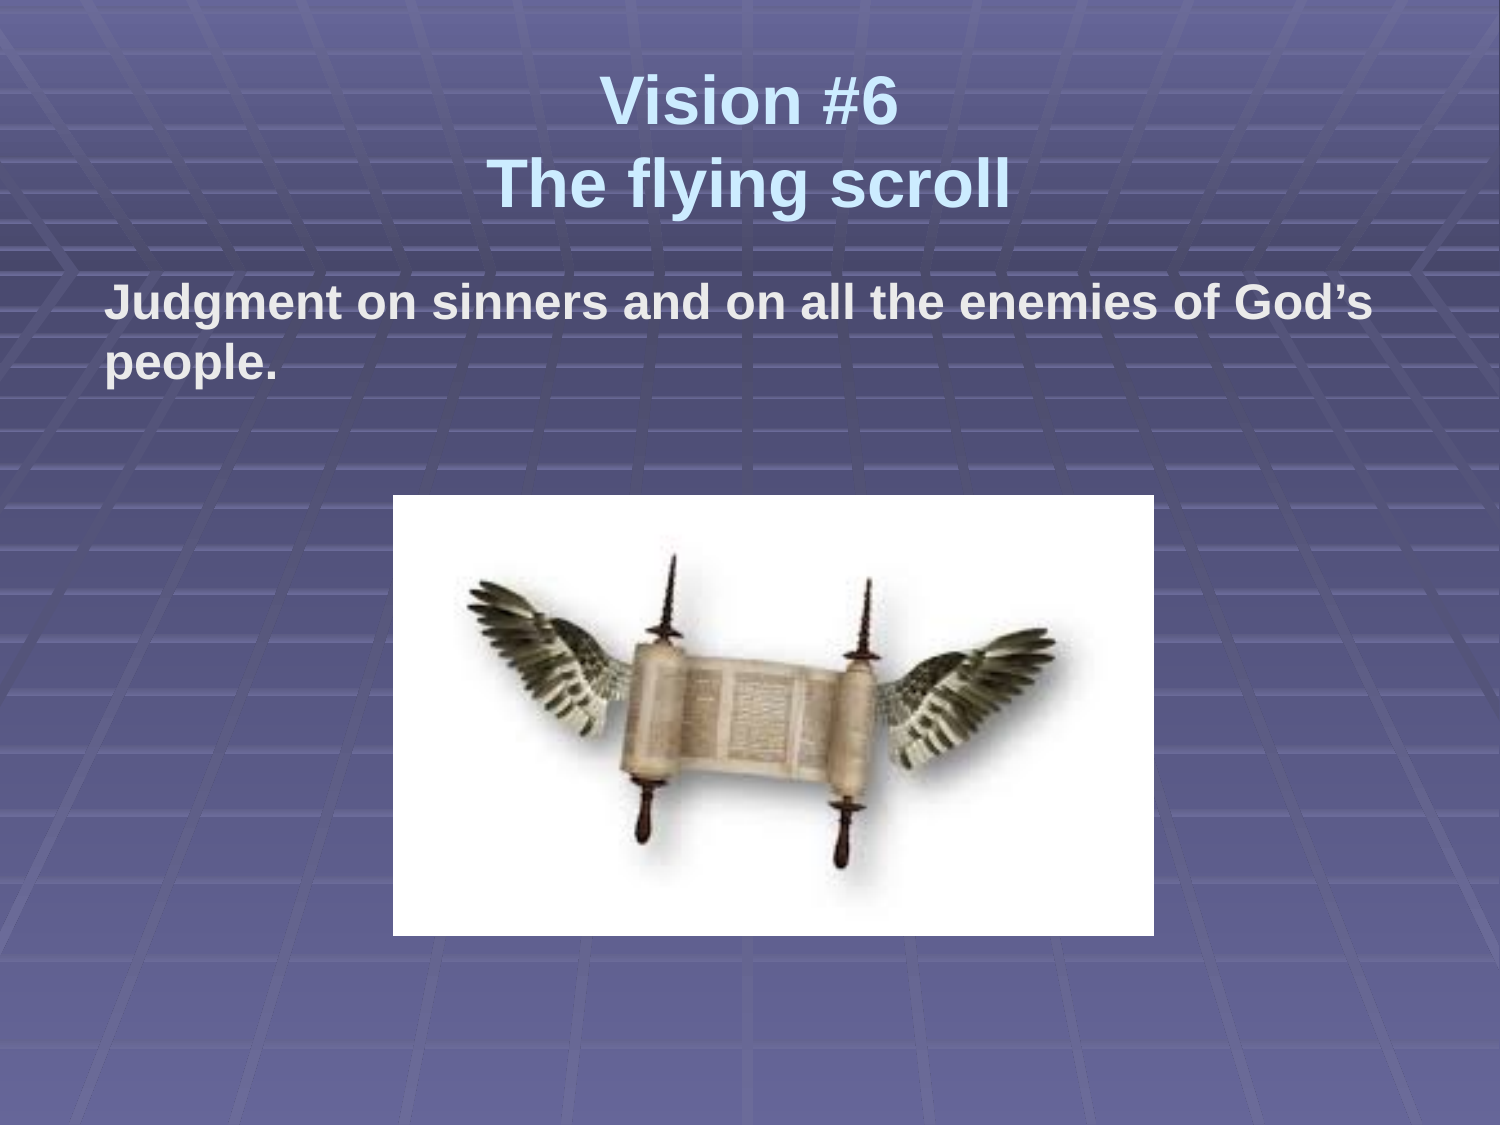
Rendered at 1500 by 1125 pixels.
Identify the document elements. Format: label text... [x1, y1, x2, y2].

picture [393, 495, 1154, 936]
list Judgment on sinners and on all the enemies of God’s people. [74, 262, 1425, 1000]
title Vision #6 The flying scroll [74, 44, 1425, 233]
